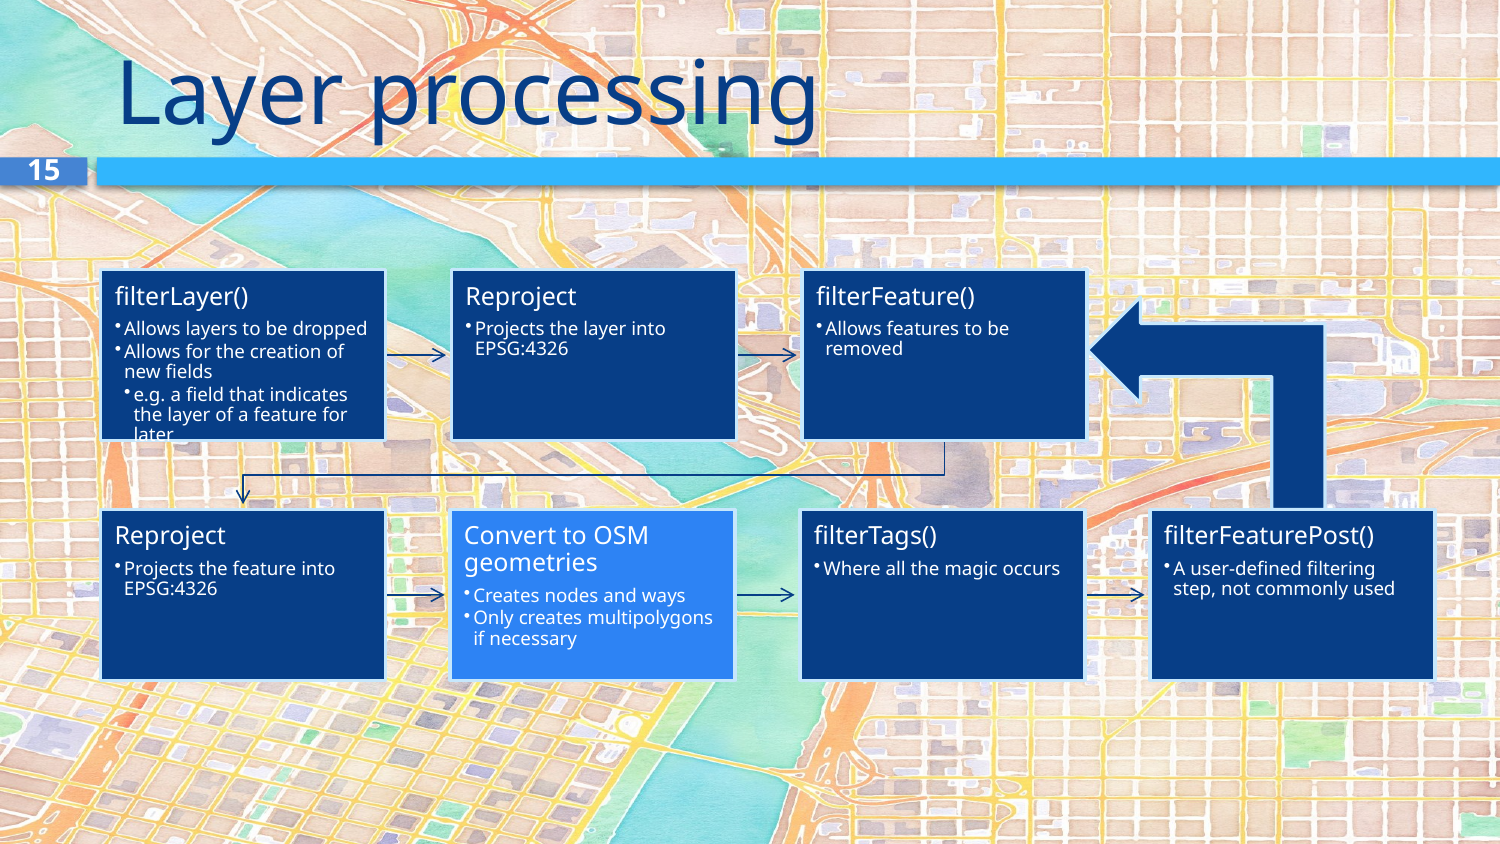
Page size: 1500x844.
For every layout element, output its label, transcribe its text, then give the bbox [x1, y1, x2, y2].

title Layer processing [100, 28, 1438, 150]
slide_number 15 [0, 156, 88, 187]
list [100, 196, 1439, 751]
